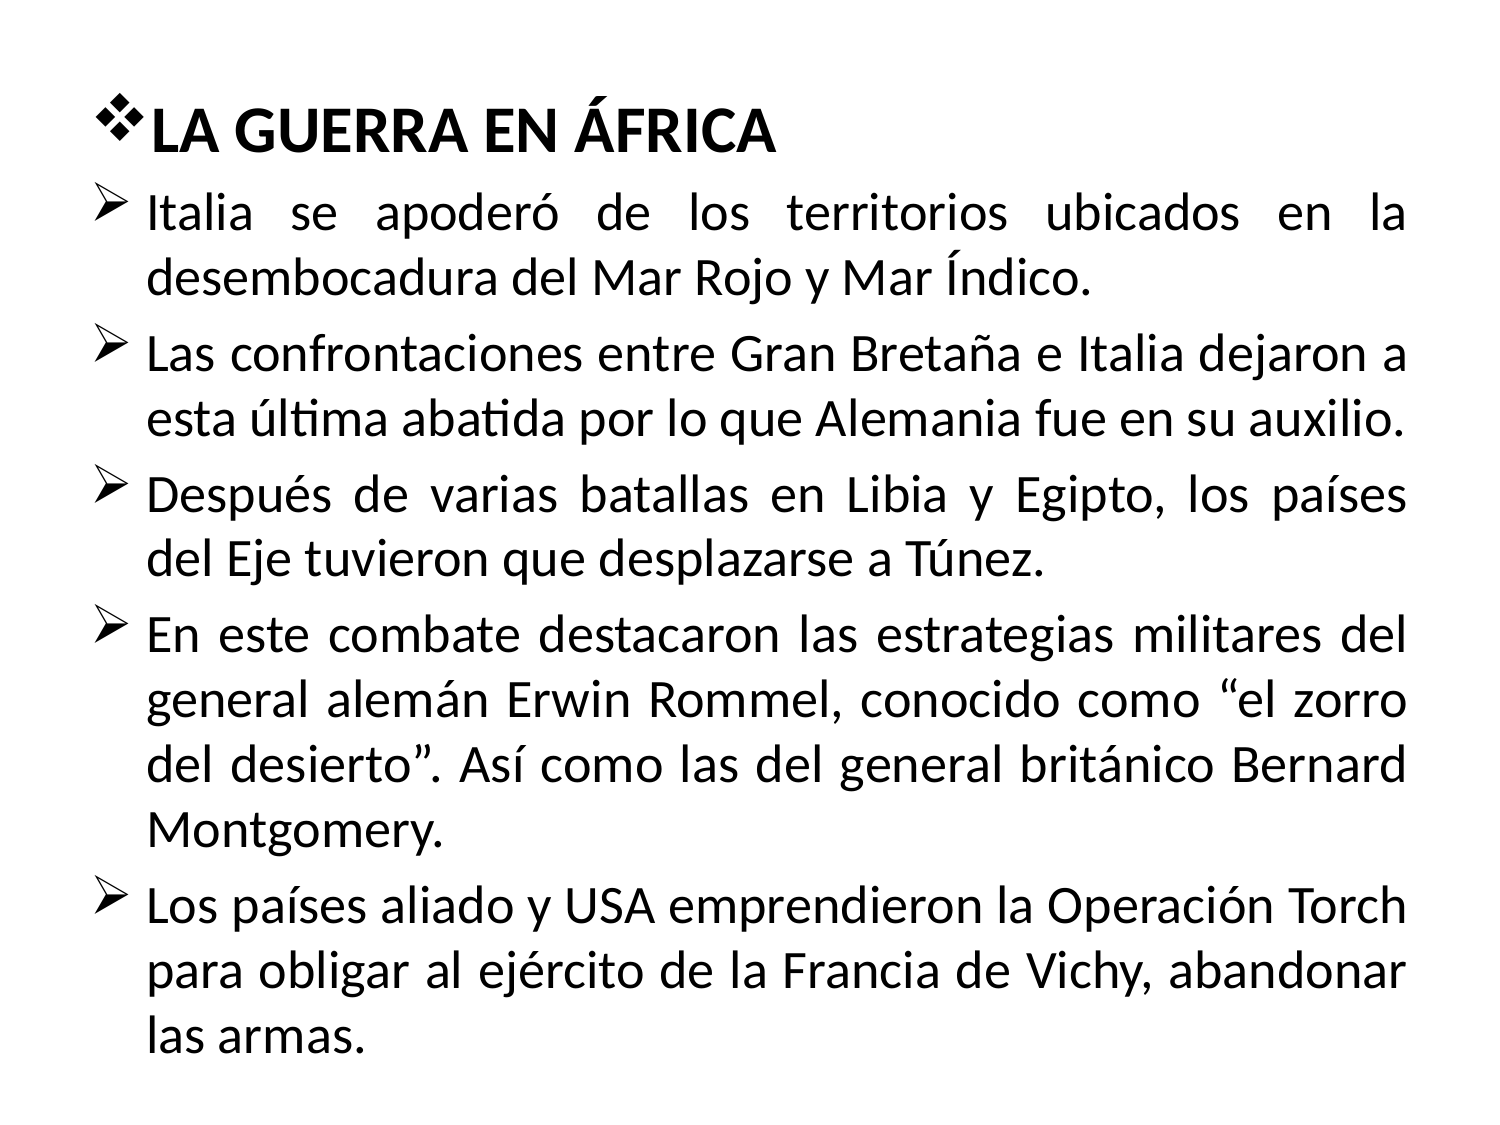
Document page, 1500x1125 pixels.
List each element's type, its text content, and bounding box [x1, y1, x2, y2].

list LA GUERRA EN ÁFRICA Italia se apoderó de los territorios ubicados en la desembocadura del Mar Rojo y Mar Índico. Las confrontaciones entre Gran Bretaña e Italia dejaron a esta última abatida por lo que Alemania fue en su auxilio. Después de varias batallas en Libia y Egipto, los países del Eje tuvieron que desplazarse a Túnez. En este combate destacaron las estrategias militares del general alemán Erwin Rommel, conocido como “el zorro del desierto”. Así como las del general británico Bernard Montgomery. Los países aliado y USA emprendieron la Operación Torch para obligar al ejército de la Francia de Vichy, abandonar las armas. [74, 77, 1426, 1006]
